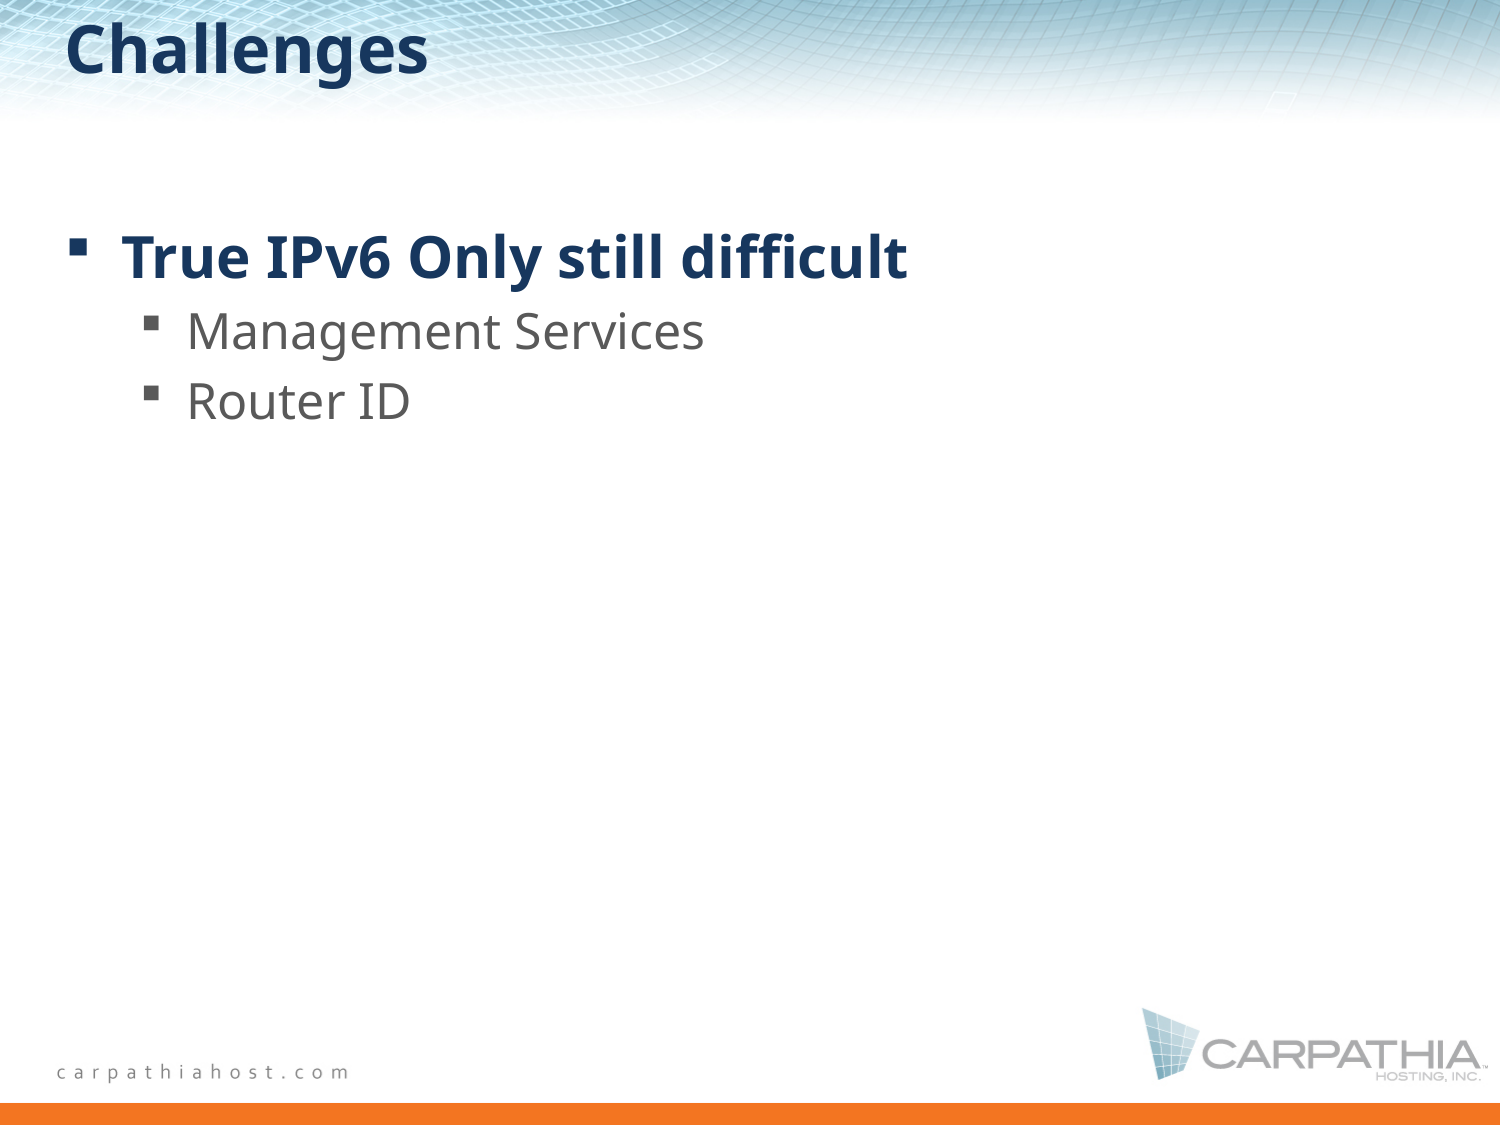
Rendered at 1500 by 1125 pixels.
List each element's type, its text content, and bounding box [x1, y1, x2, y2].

list True IPv6 Only still difficult Management Services Router ID [50, 212, 1500, 975]
picture [0, 0, 1500, 1125]
list Challenges [50, 0, 1313, 125]
